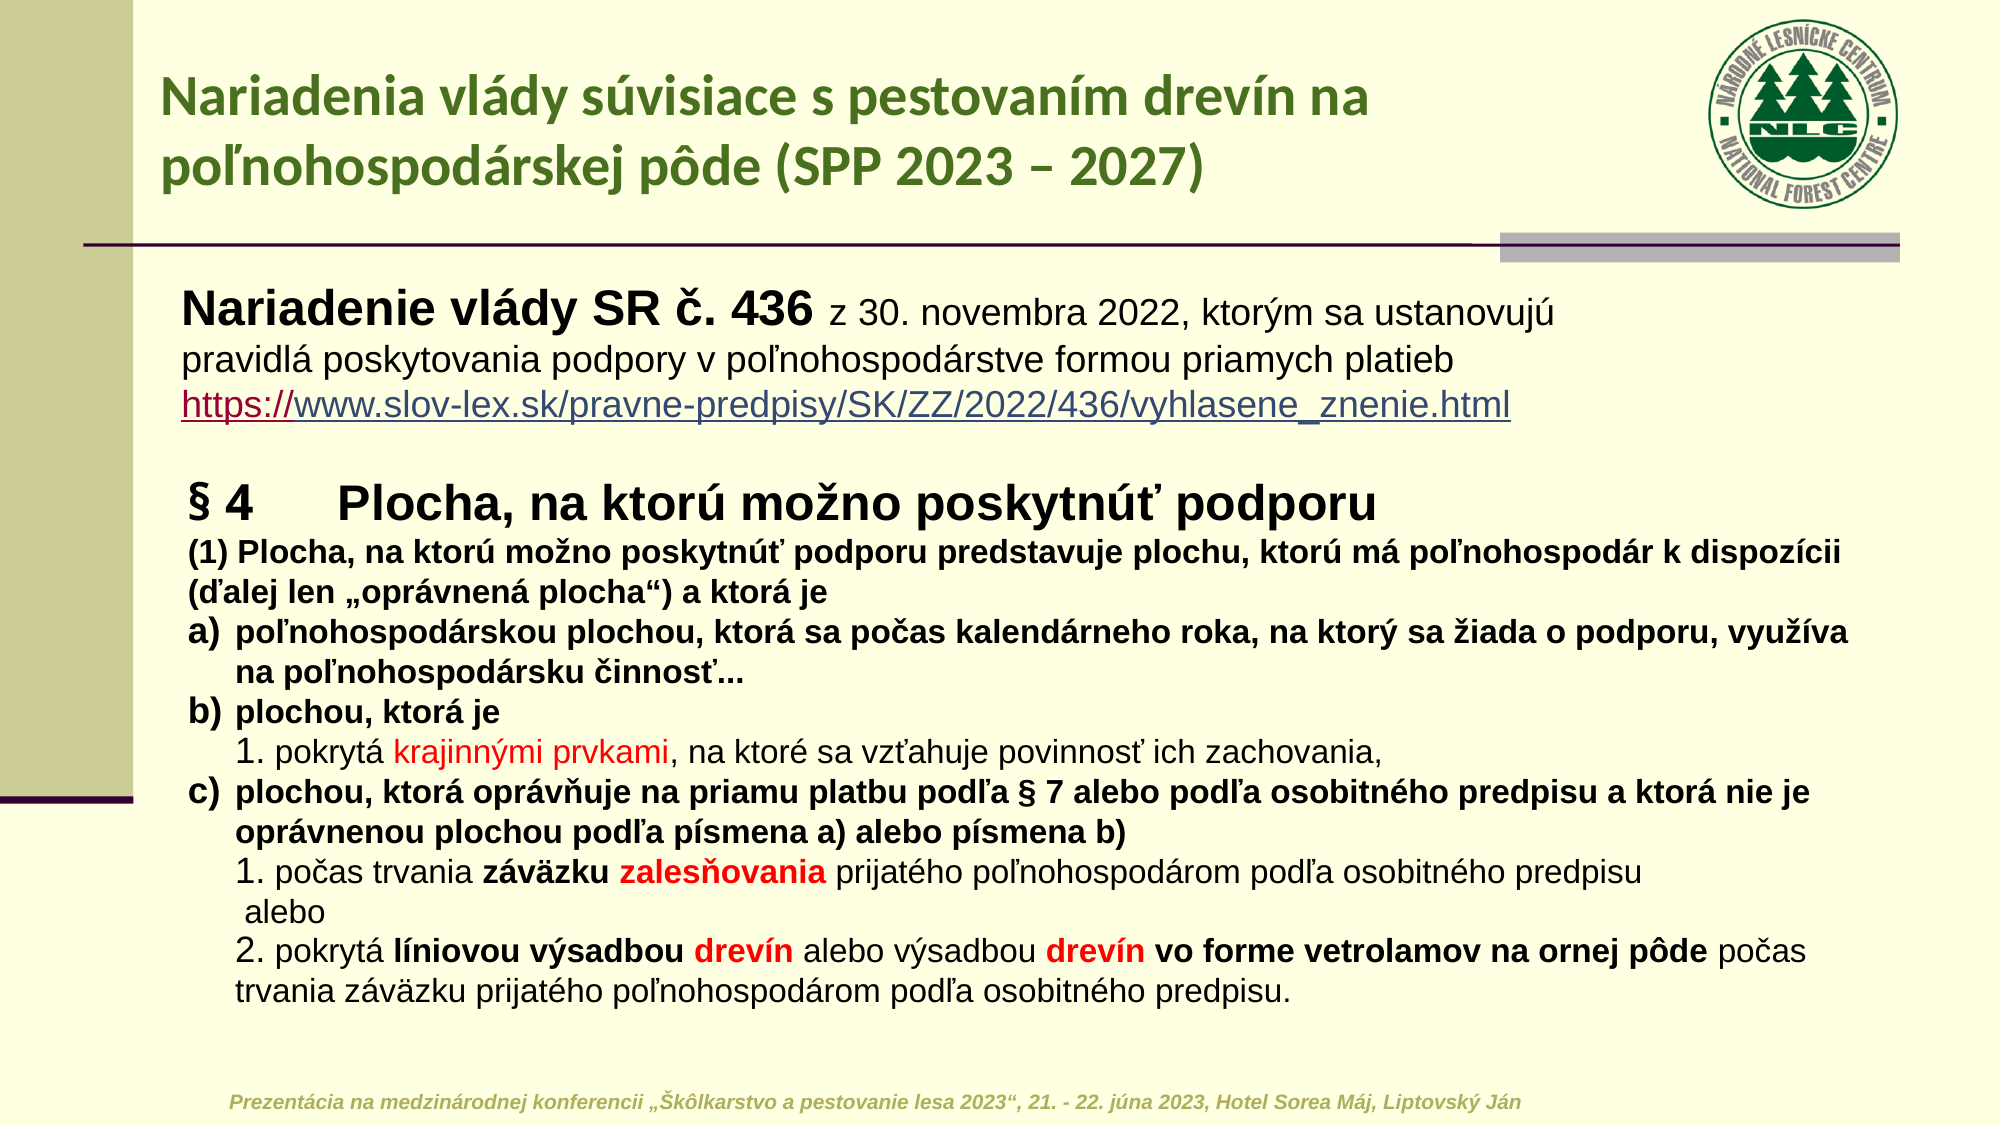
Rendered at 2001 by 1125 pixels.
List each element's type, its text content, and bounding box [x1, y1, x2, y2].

text_box § 4 Plocha, na ktorú možno poskytnúť podporu (1) Plocha, na ktorú možno poskytnúť podporu predstavuje plochu, ktorú má poľnohospodár k dispozícii (ďalej len „oprávnená plocha“) a ktorá je poľnohospodárskou plochou, ktorá sa počas kalendárneho roka, na ktorý sa žiada o podporu, využíva na poľnohospodársku činnosť... plochou, ktorá je pokrytá krajinnými prvkami, na ktoré sa vzťahuje povinnosť ich zachovania, plochou, ktorá oprávňuje na priamu platbu podľa § 7 alebo podľa osobitného predpisu a ktorá nie je oprávnenou plochou podľa písmena a) alebo písmena b) počas trvania záväzku zalesňovania prijatého poľnohospodárom podľa osobitného predpisu alebo pokrytá líniovou výsadbou drevín alebo výsadbou drevín vo forme vetrolamov na ornej pôde počas trvania záväzku prijatého poľnohospodárom podľa osobitného predpisu. [173, 463, 1898, 1079]
text_box Nariadenia vlády súvisiace s pestovaním drevín na poľnohospodárskej pôde (SPP 2023 – 2027) [145, 42, 1704, 212]
text_box Prezentácia na medzinárodnej konferencii „Škôlkarstvo a pestovanie lesa 2023“, 21. - 22. júna 2023, Hotel Sorea Máj, Liptovský Ján [214, 1079, 1815, 1125]
picture [1708, 18, 1898, 209]
text_box Nariadenie vlády SR č. 436 z 30. novembra 2022, ktorým sa ustanovujú pravidlá poskytovania podpory v poľnohospodárstve formou priamych platieb https://www.slov-lex.sk/pravne-predpisy/SK/ZZ/2022/436/vyhlasene_znenie.html [173, 267, 1592, 463]
